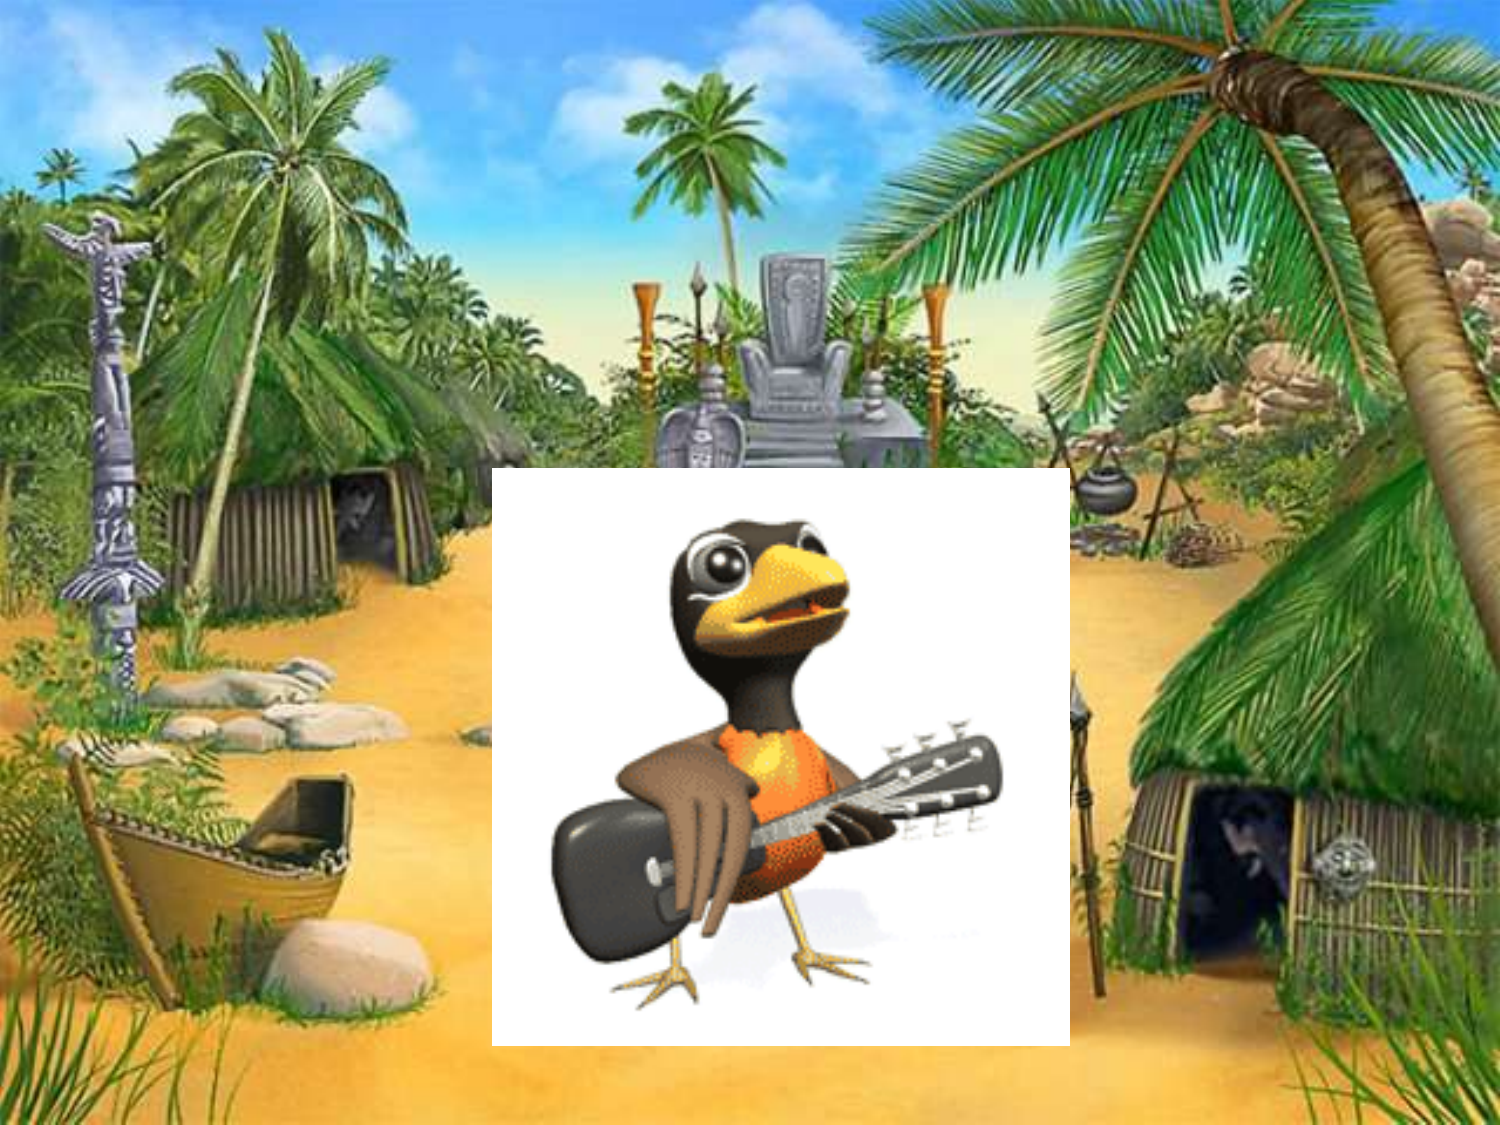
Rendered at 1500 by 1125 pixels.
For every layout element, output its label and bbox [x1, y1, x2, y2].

picture [0, 0, 1500, 1125]
list [491, 468, 1070, 1047]
